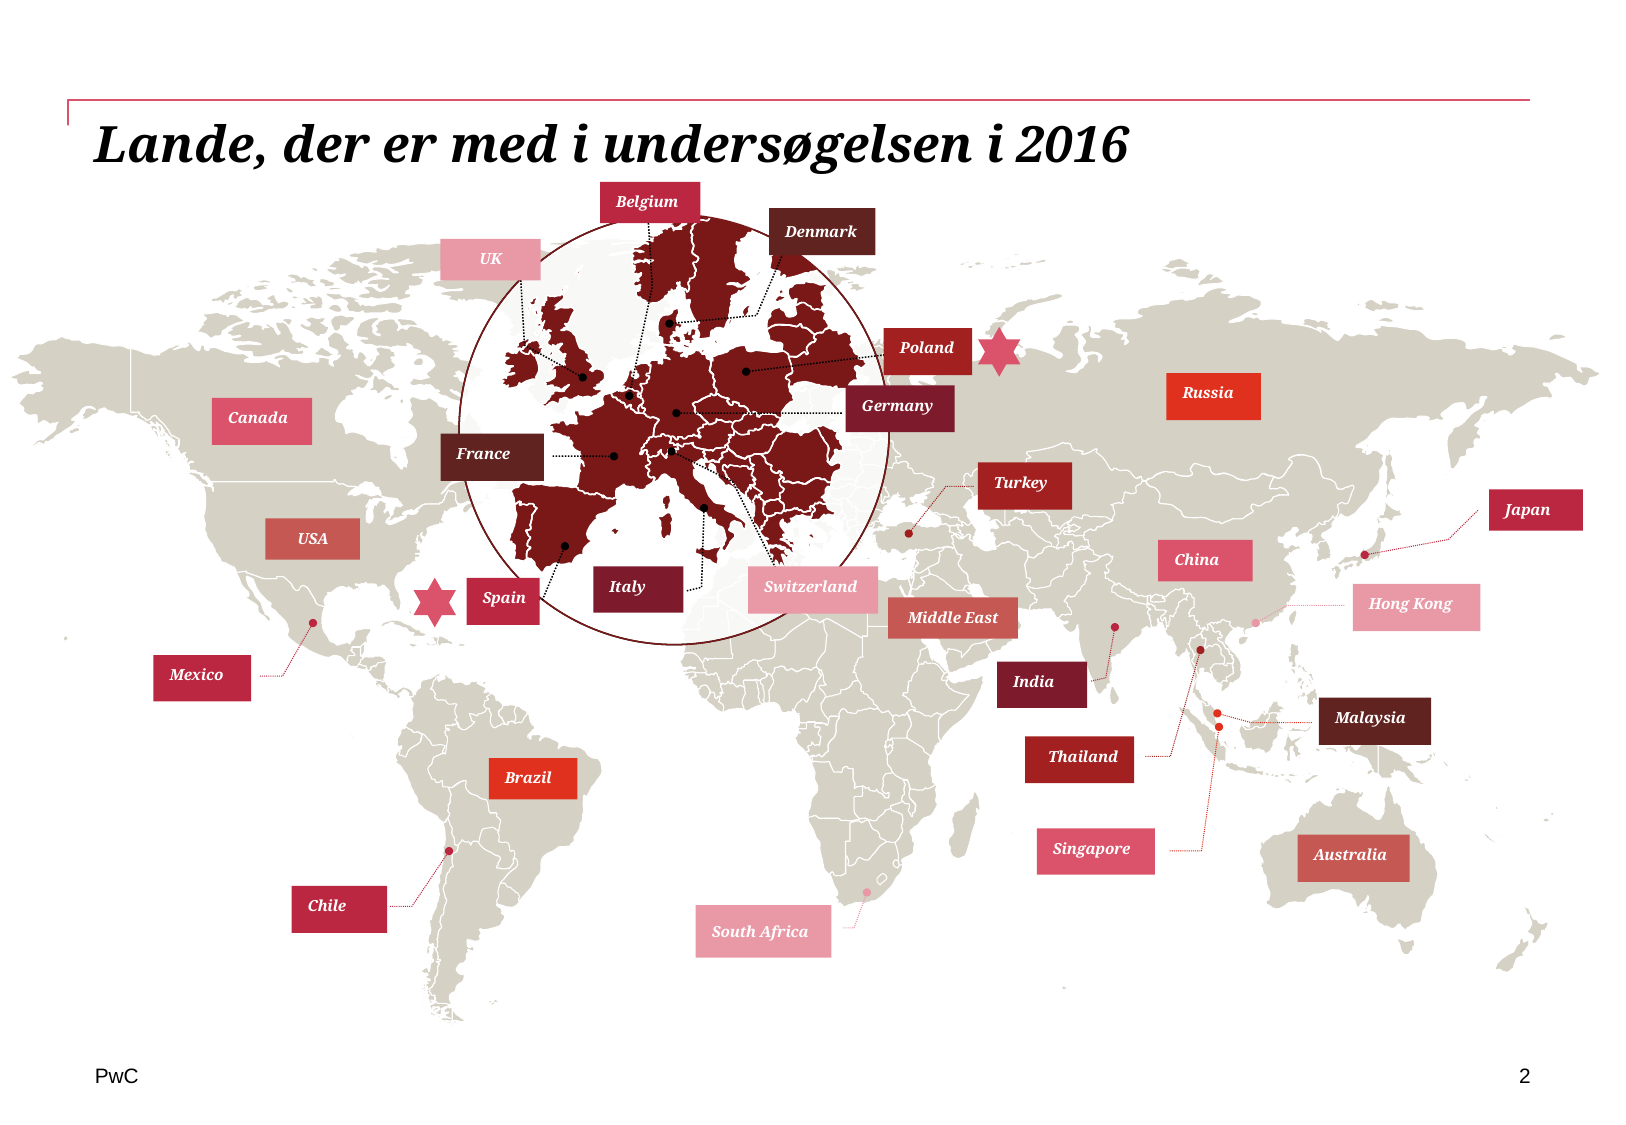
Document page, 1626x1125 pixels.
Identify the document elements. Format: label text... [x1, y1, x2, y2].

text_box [458, 213, 890, 645]
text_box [9, 237, 1604, 1063]
text_box Belgium [600, 181, 701, 212]
slide_number 2 [1259, 1070, 1531, 1088]
text_box Denmark [769, 208, 876, 212]
title Lande, der er med i undersøgelsen i 2016 [94, 112, 1531, 236]
